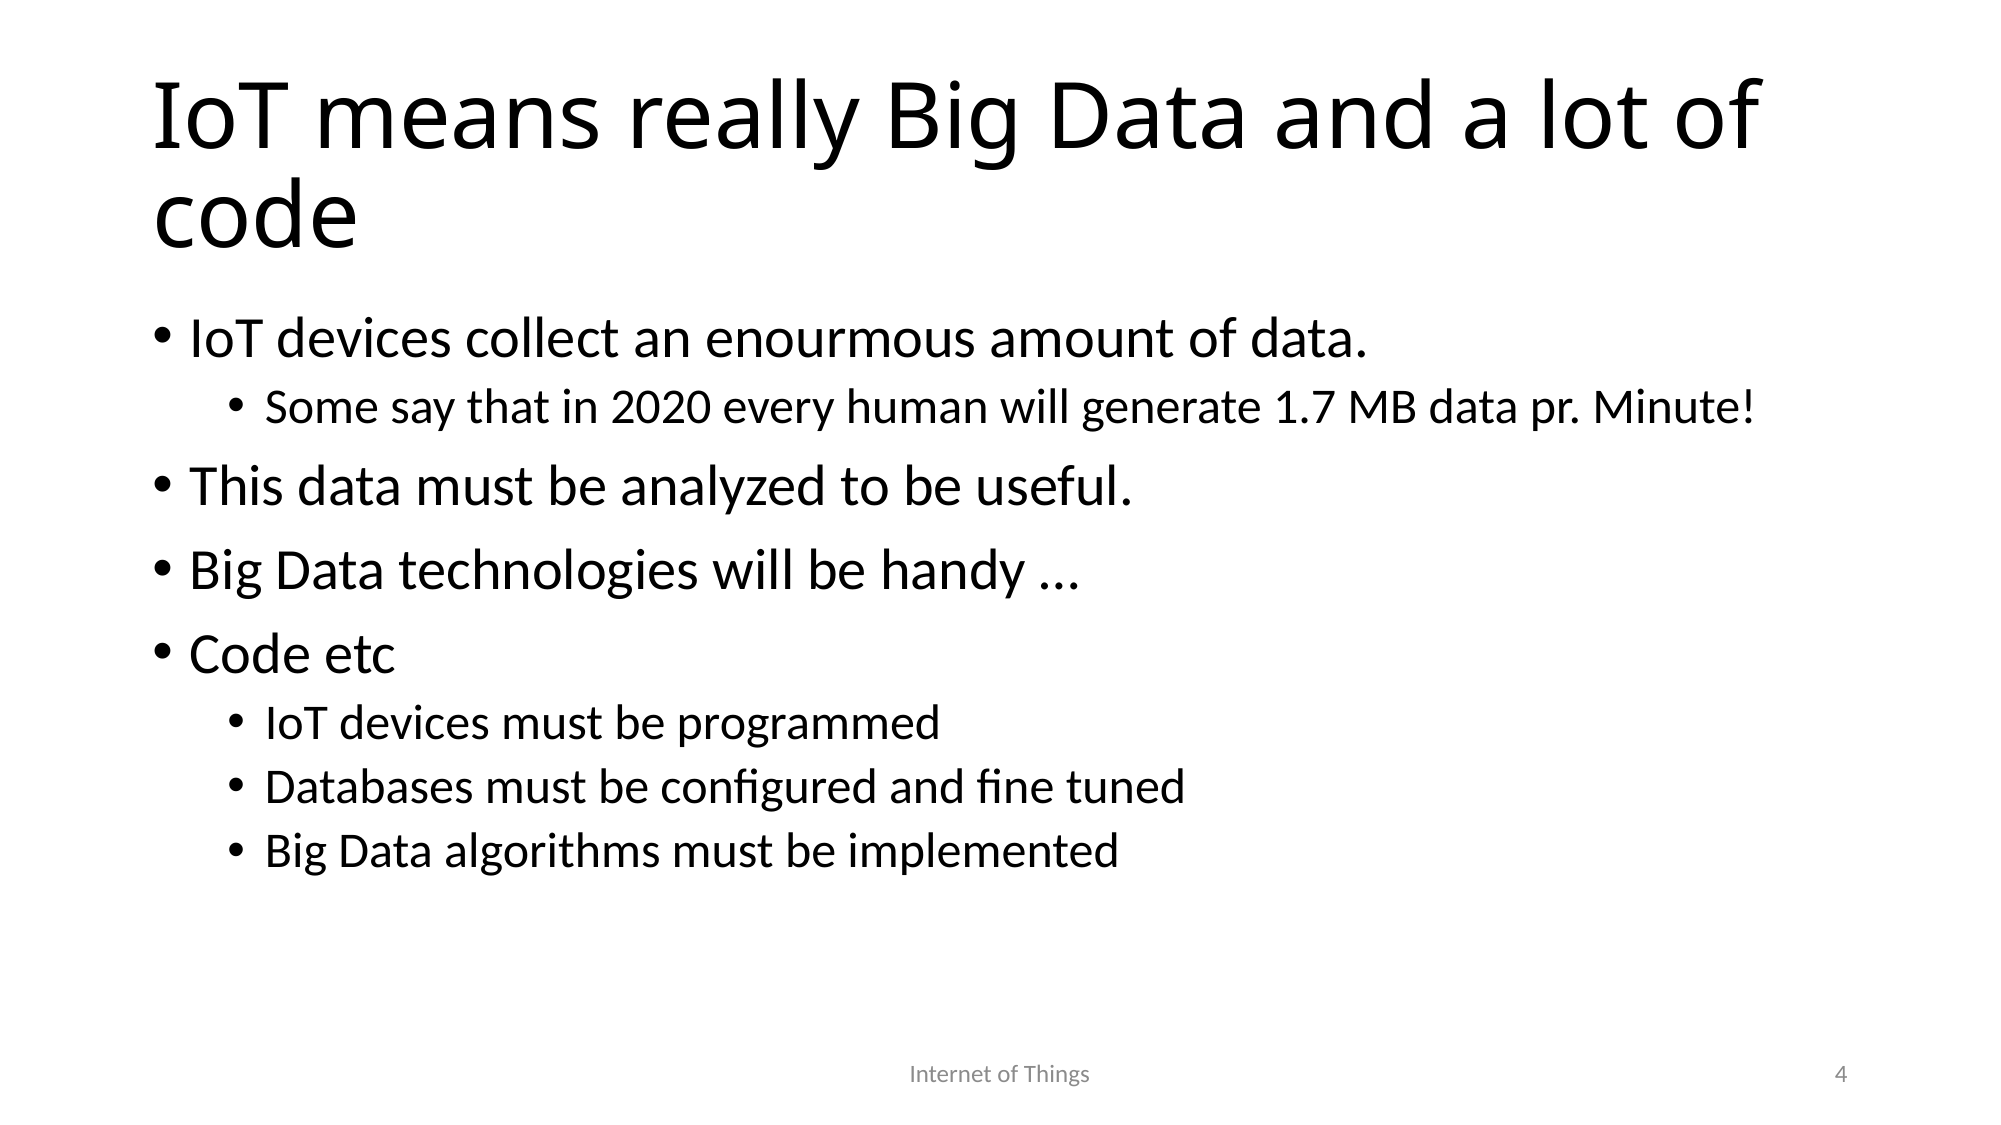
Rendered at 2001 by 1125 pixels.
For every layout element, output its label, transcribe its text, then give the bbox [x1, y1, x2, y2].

slide_number 4 [1412, 1042, 1863, 1103]
title IoT means really Big Data and a lot of code [137, 59, 1863, 278]
footer Internet of Things [662, 1042, 1338, 1103]
list IoT devices collect an enourmous amount of data. Some say that in 2020 every human will generate 1.7 MB data pr. Minute! This data must be analyzed to be useful. Big Data technologies will be handy … Code etc IoT devices must be programmed Databases must be configured and fine tuned Big Data algorithms must be implemented [137, 299, 1863, 1014]
